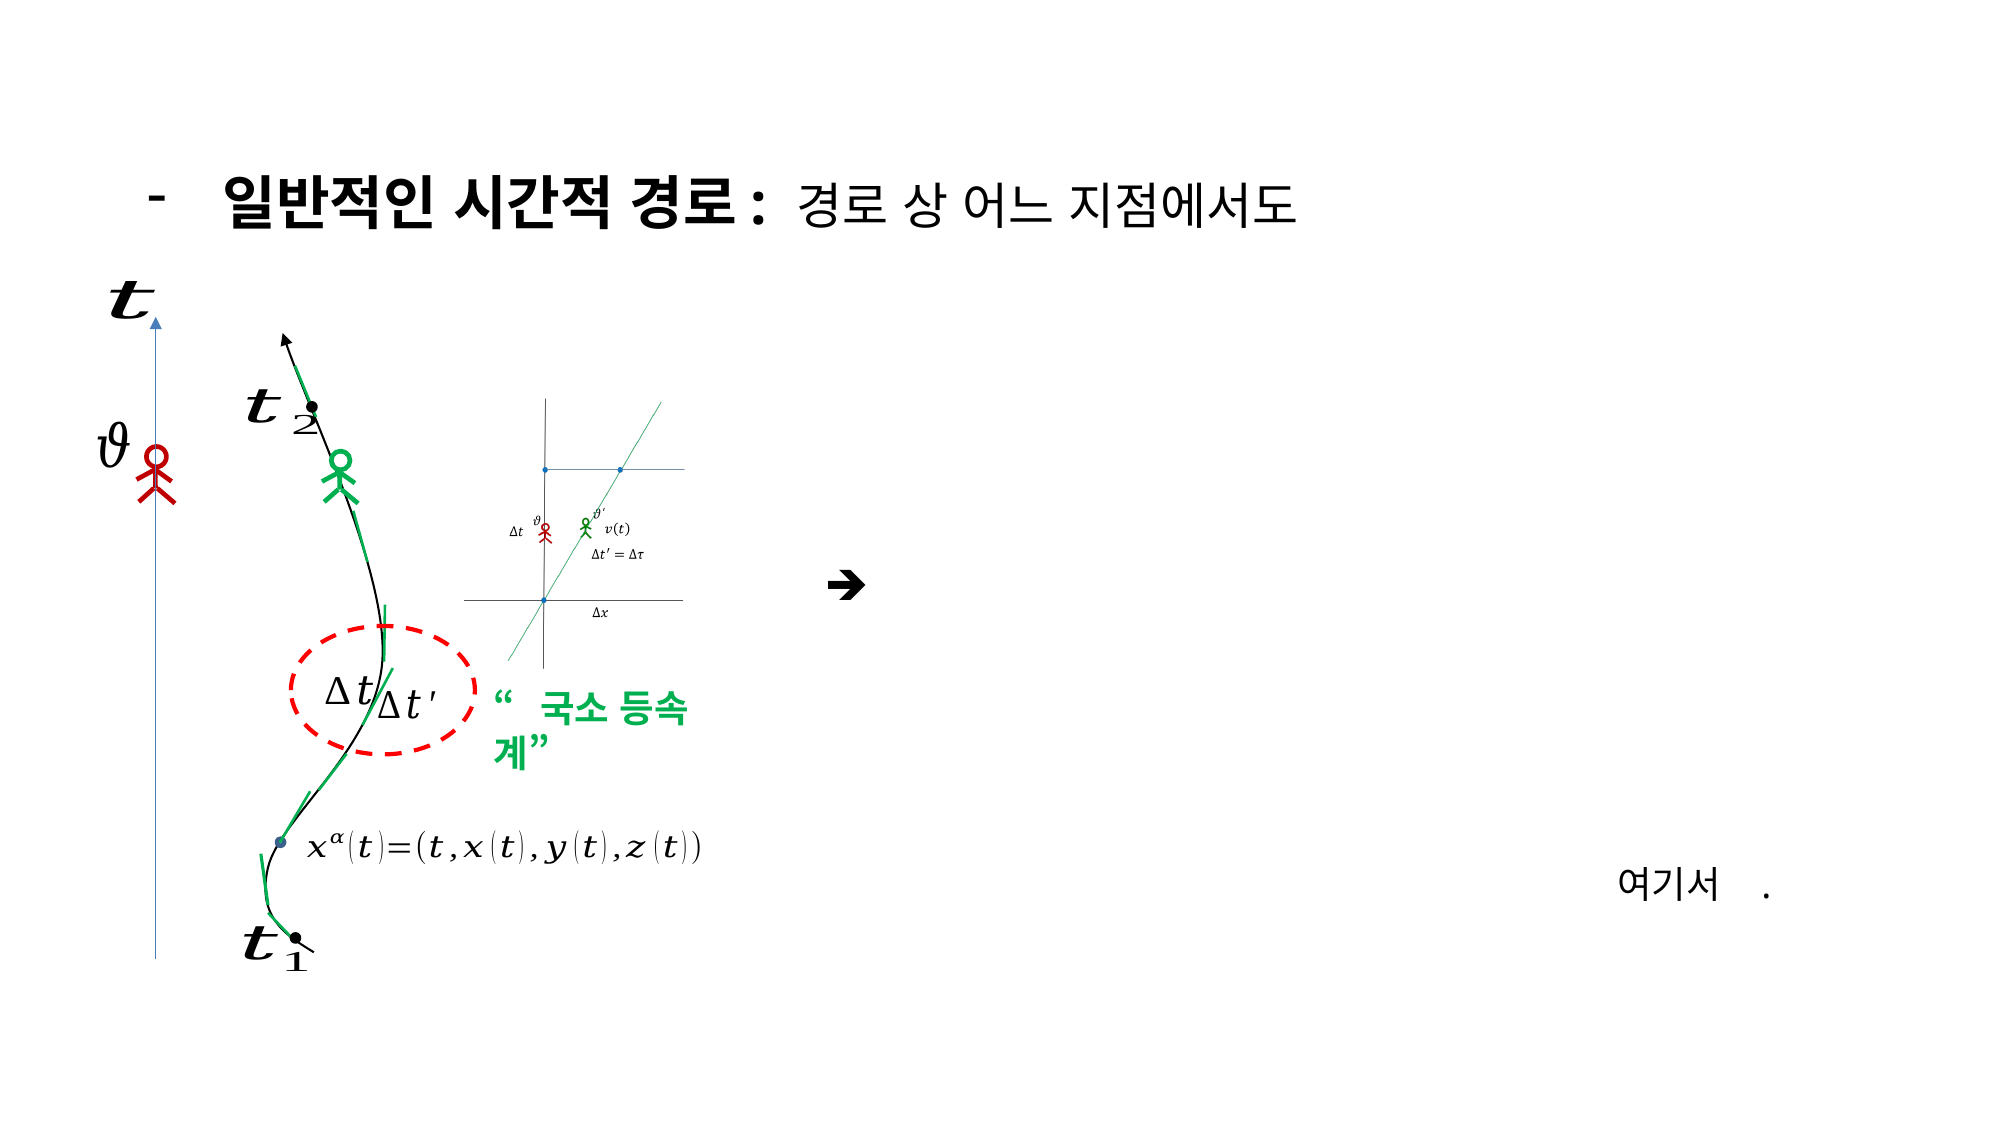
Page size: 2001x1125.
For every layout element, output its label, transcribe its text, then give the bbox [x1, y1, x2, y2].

text_box [304, 764, 313, 791]
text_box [318, 764, 347, 791]
text_box “국소 등속계” [479, 677, 752, 783]
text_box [136, 446, 151, 504]
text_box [161, 446, 176, 504]
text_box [267, 912, 293, 939]
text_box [260, 853, 269, 906]
text_box [271, 847, 314, 953]
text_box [290, 397, 685, 755]
text_box [295, 932, 302, 944]
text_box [279, 791, 311, 843]
text_box [280, 332, 295, 400]
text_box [294, 365, 317, 396]
